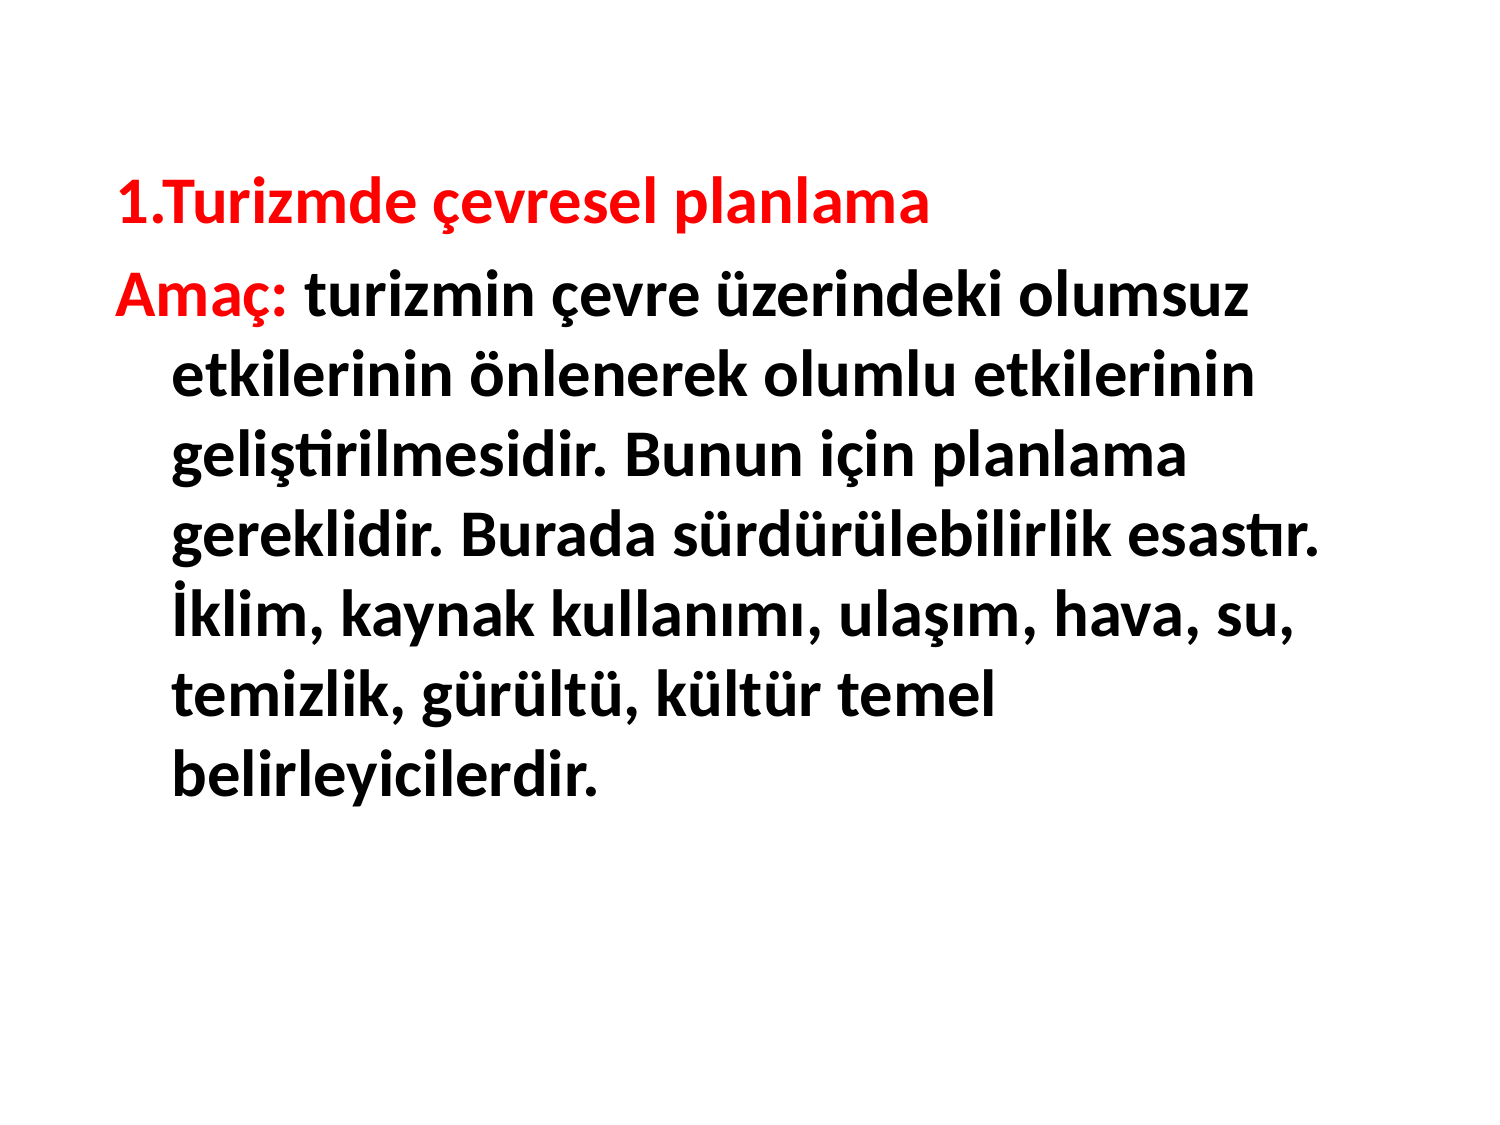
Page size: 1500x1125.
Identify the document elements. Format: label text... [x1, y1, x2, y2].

list 1.Turizmde çevresel planlama Amaç: turizmin çevre üzerindeki olumsuz etkilerinin önlenerek olumlu etkilerinin geliştirilmesidir. Bunun için planlama gereklidir. Burada sürdürülebilirlik esastır. İklim, kaynak kullanımı, ulaşım, hava, su, temizlik, gürültü, kültür temel belirleyicilerdir. [100, 149, 1451, 892]
